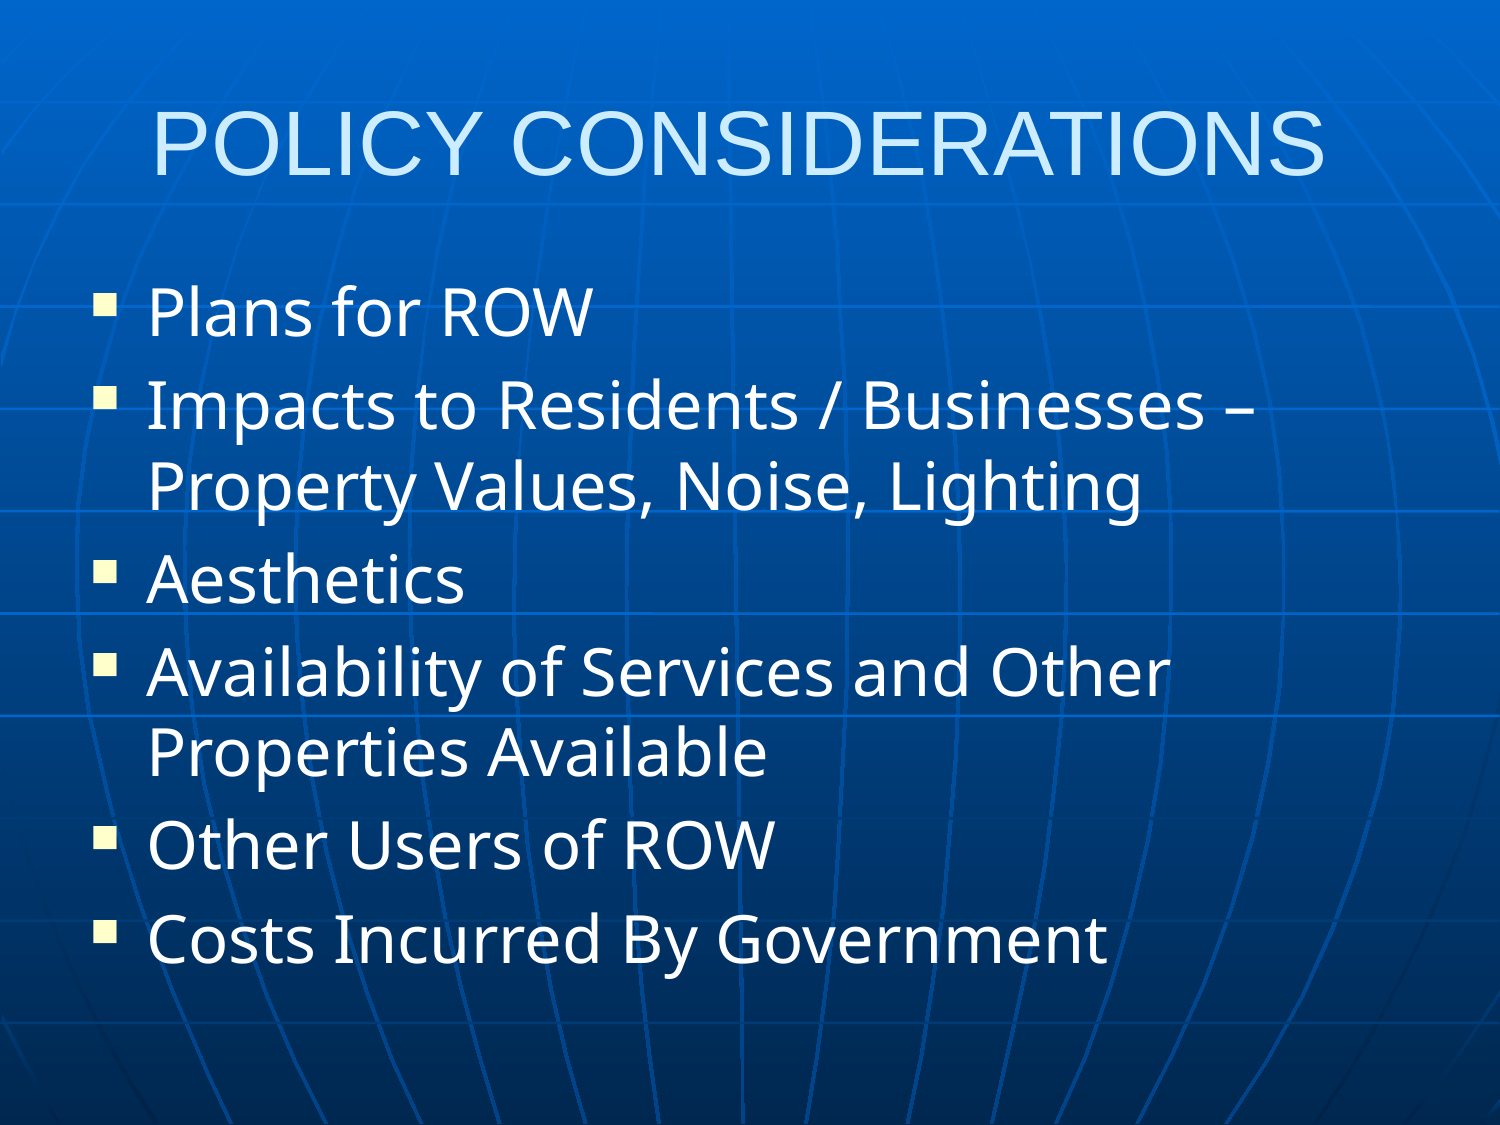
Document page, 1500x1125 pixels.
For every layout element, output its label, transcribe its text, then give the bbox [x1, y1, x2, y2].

list Plans for ROW Impacts to Residents / Businesses – Property Values, Noise, Lighting Aesthetics Availability of Services and Other Properties Available Other Users of ROW Costs Incurred By Government [75, 262, 1425, 1006]
title POLICY CONSIDERATIONS [75, 45, 1425, 233]
